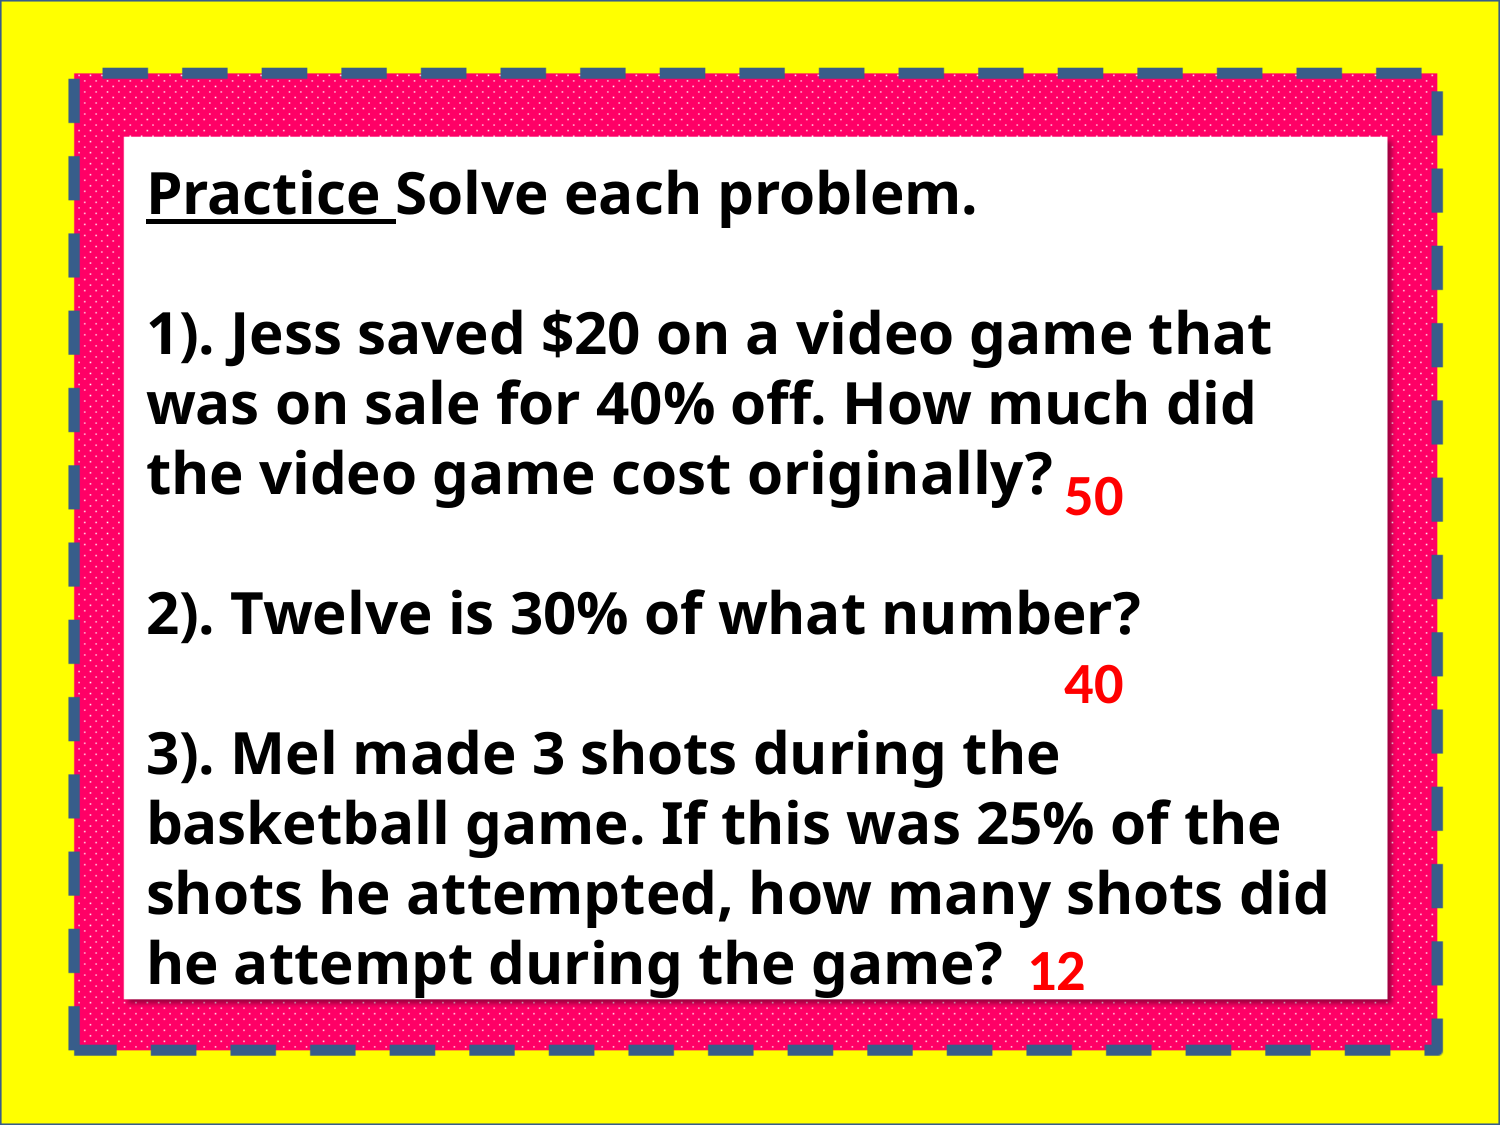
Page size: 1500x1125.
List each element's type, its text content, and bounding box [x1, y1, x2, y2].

text_box [0, 0, 1500, 1125]
text_box 40 [1049, 637, 1275, 723]
text_box 50 [1049, 450, 1275, 535]
text_box 12 [1012, 924, 1238, 1010]
text_box Practice Solve each problem. 1). Jess saved $20 on a video game that was on sale for 40% off. How much did the video game cost originally? 2). Twelve is 30% of what number? 3). Mel made 3 shots during the basketball game. If this was 25% of the shots he attempted, how many shots did he attempt during the game? [131, 149, 1369, 1125]
